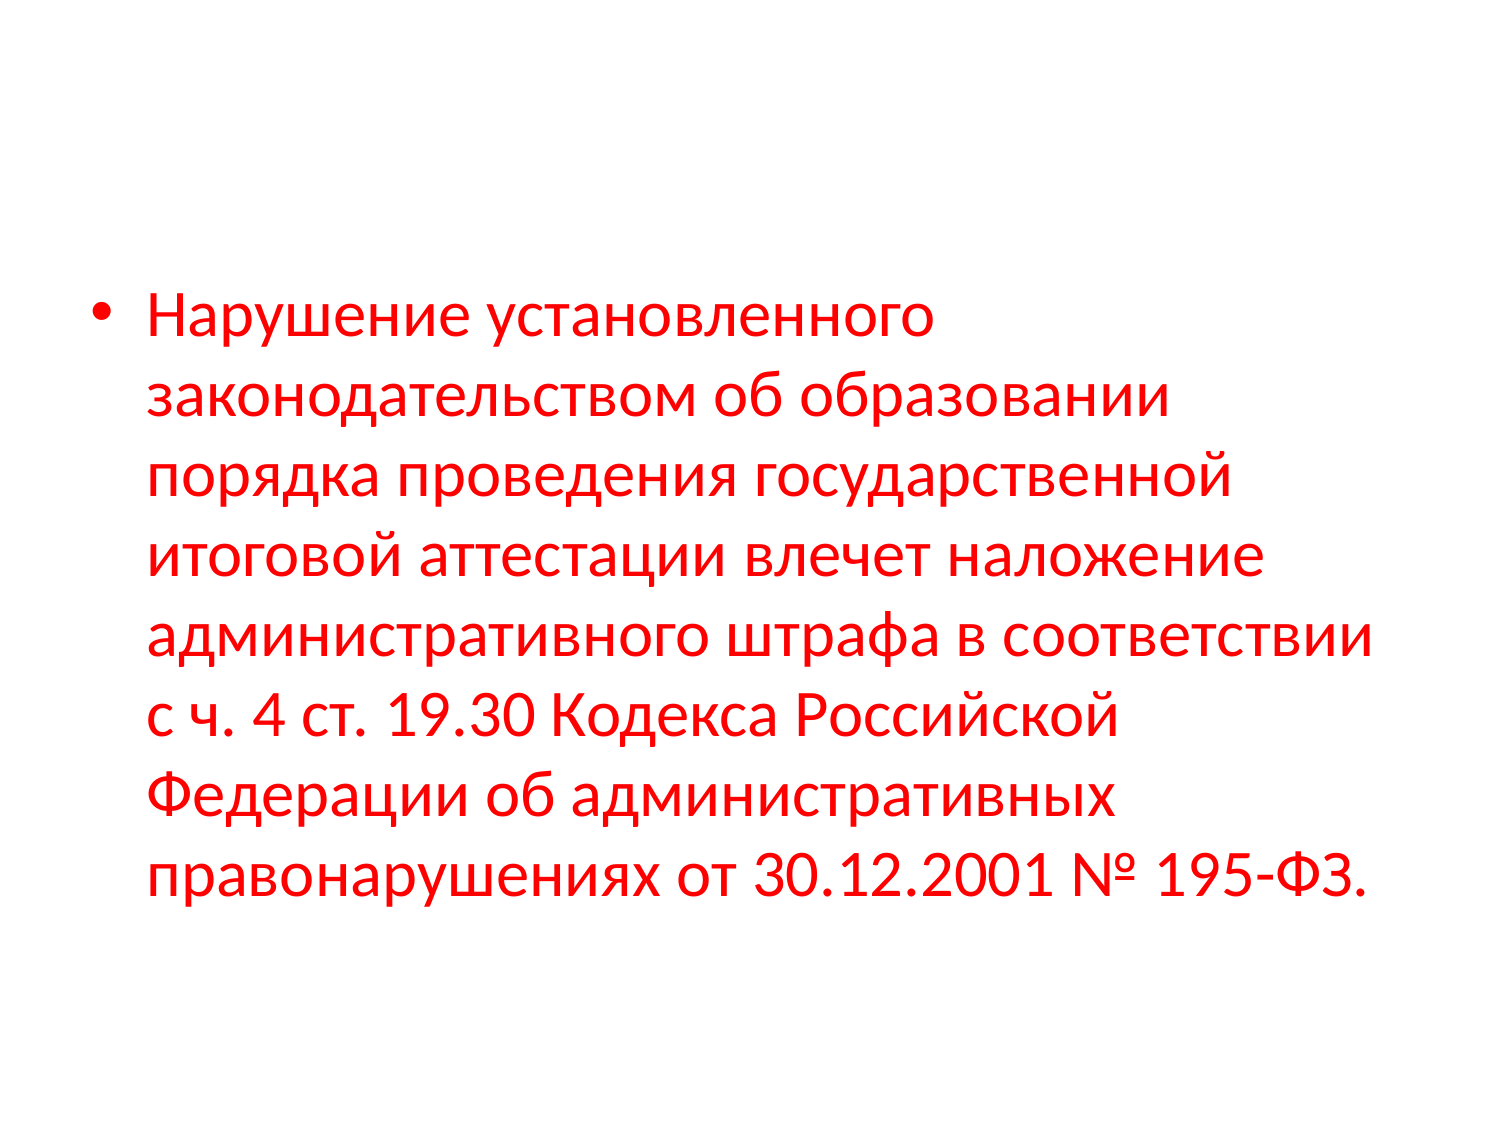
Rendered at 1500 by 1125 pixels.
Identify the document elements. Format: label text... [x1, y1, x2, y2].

list Нарушение установленного законодательством об образовании порядка проведения государственной итоговой аттестации влечет наложение административного штрафа в соответствии с ч. 4 ст. 19.30 Кодекса Российской Федерации об административных правонарушениях от 30.12.2001 № 195-ФЗ. [75, 262, 1425, 1005]
